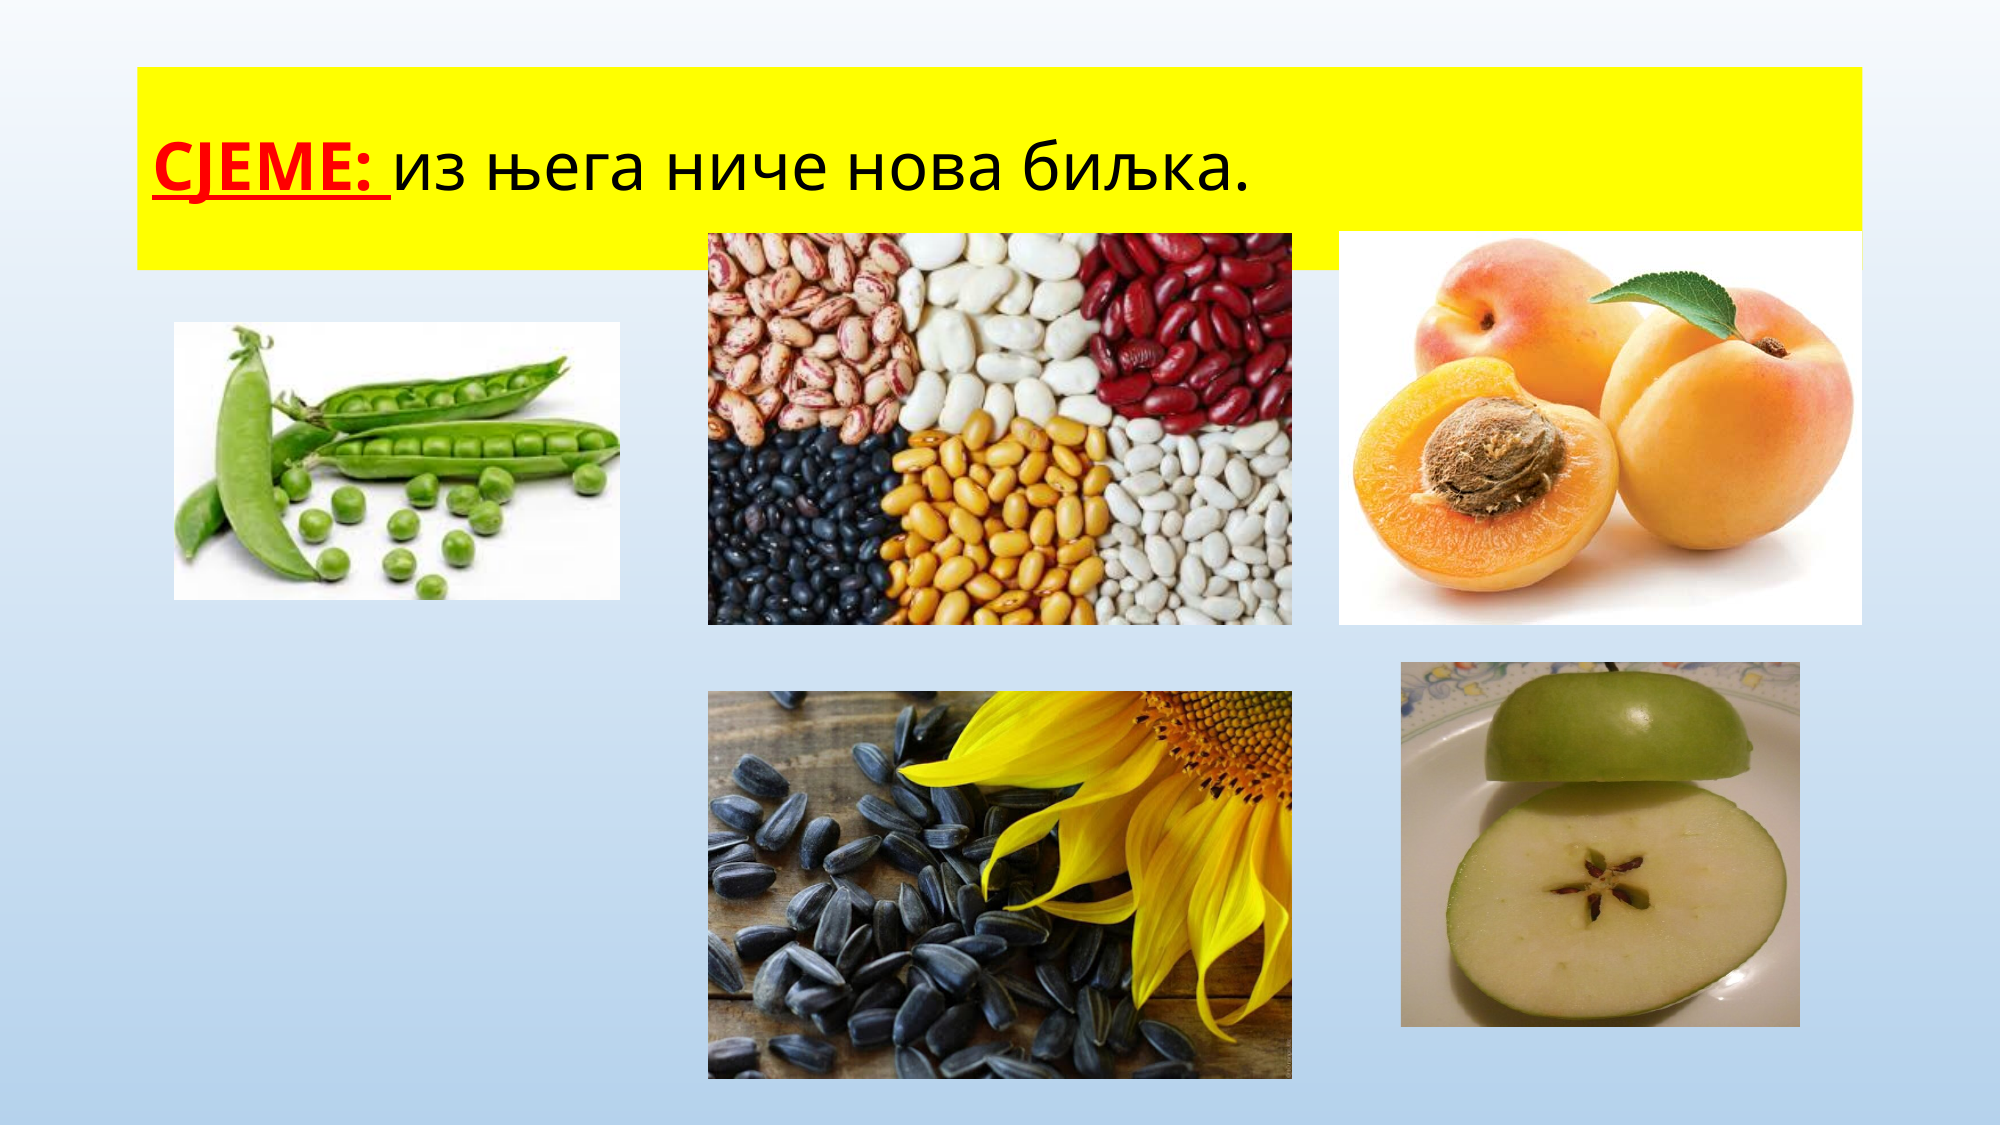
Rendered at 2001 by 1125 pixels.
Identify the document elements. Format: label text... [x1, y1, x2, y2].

title СЈЕМЕ: из њега ниче нова биљка. [137, 66, 1863, 271]
picture [174, 322, 620, 600]
picture [1400, 662, 1800, 1027]
picture [708, 691, 1292, 1079]
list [708, 234, 1292, 625]
picture [1339, 230, 1862, 625]
